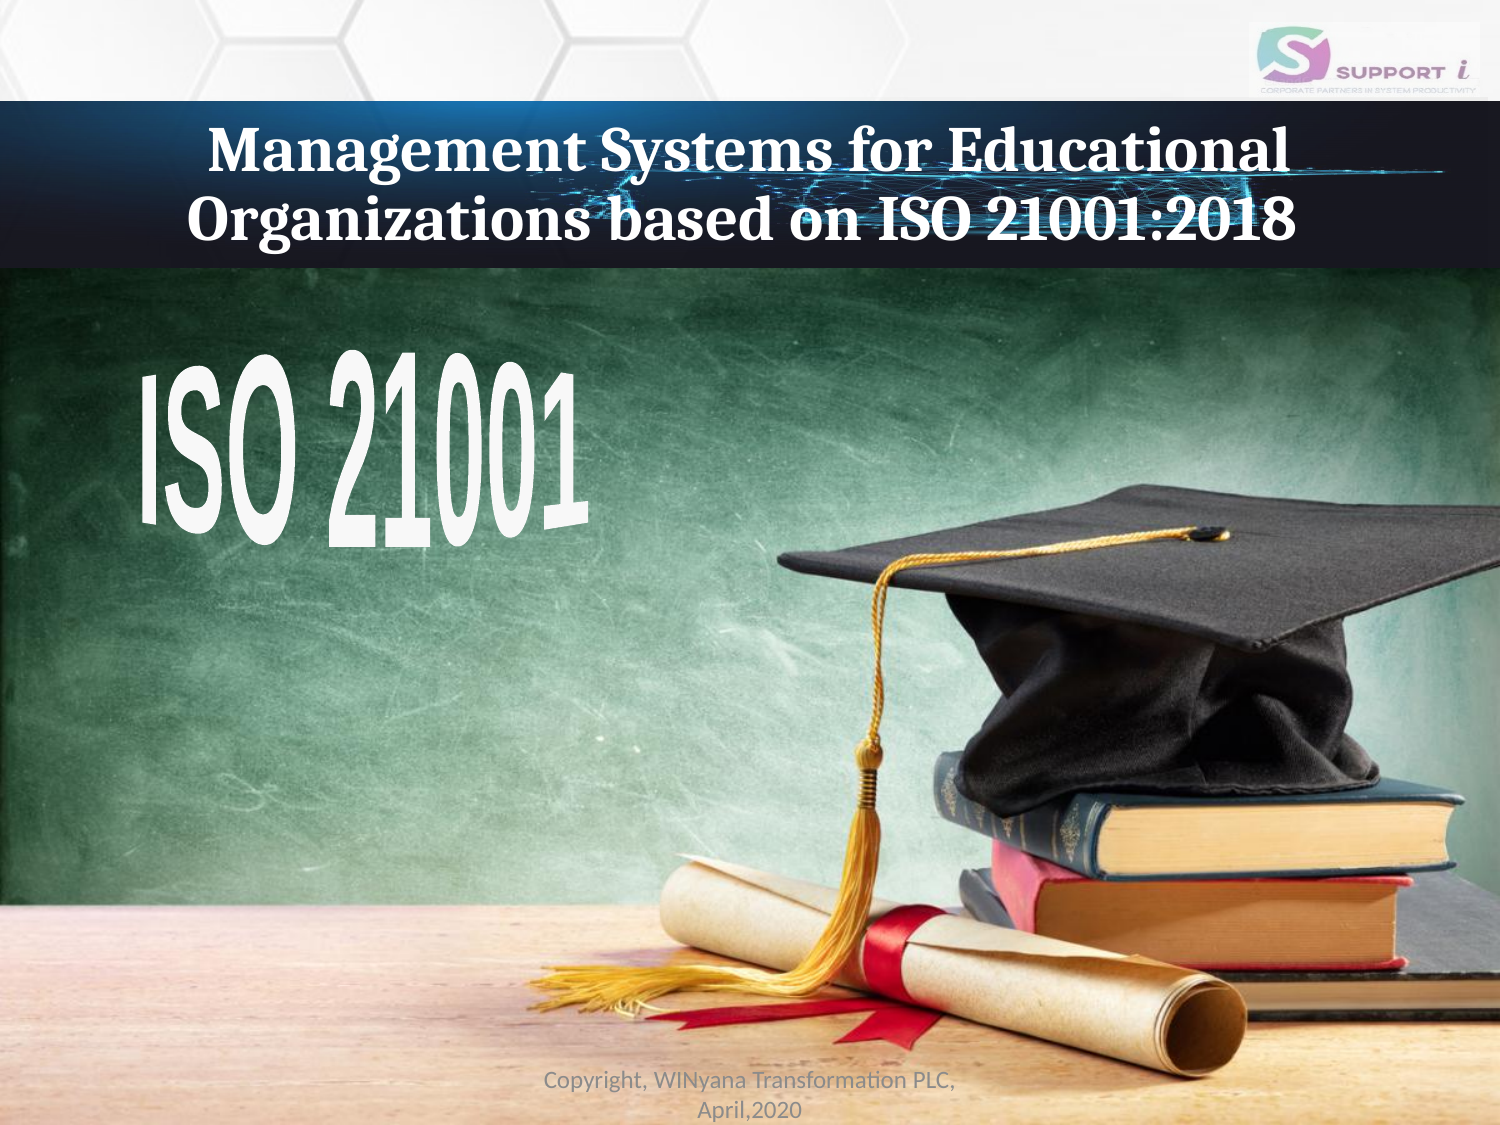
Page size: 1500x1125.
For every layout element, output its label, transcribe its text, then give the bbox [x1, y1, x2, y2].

title Management Systems for Educational Organizations based on ISO 21001:2018 [0, 101, 1500, 268]
slide_number 17 [1249, 22, 1480, 97]
picture [0, 268, 1500, 1125]
